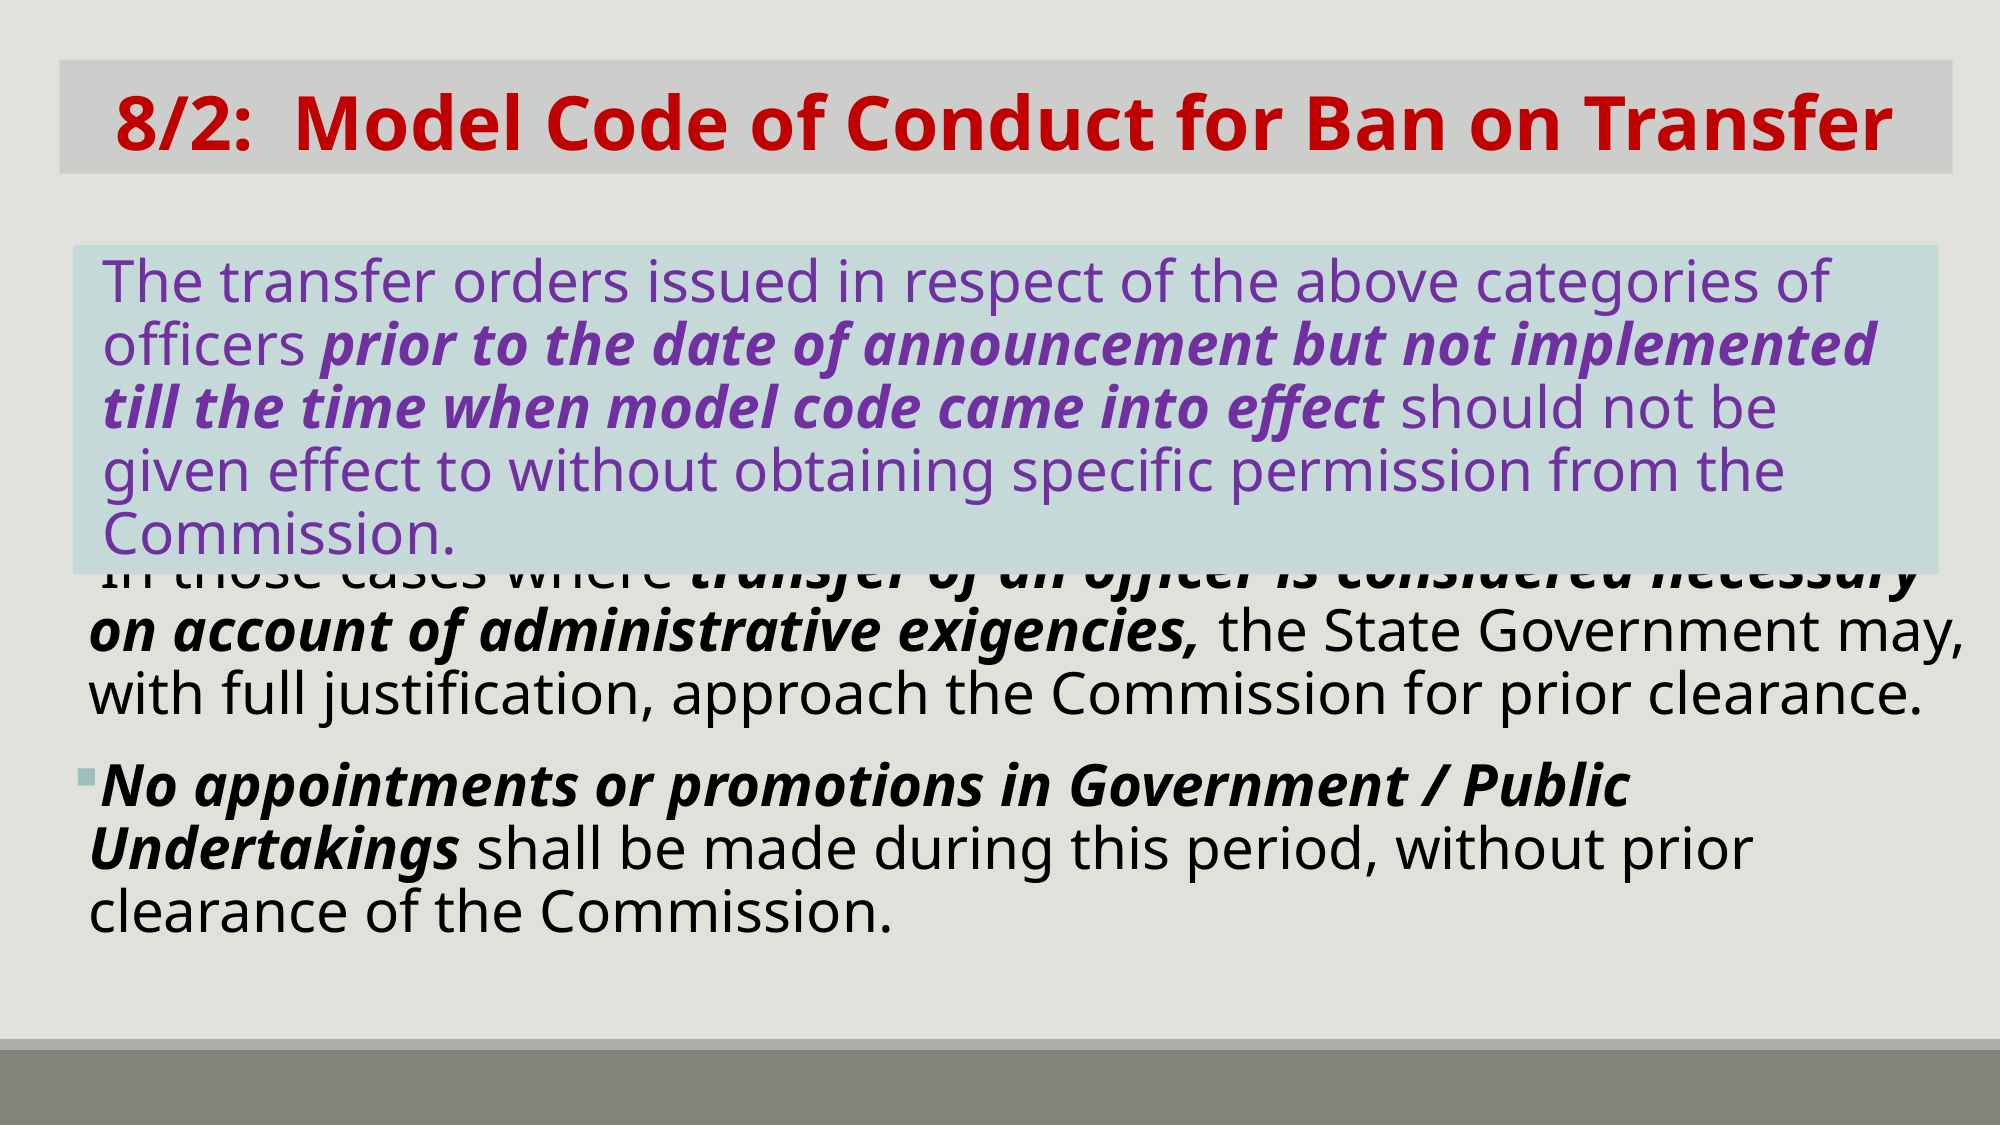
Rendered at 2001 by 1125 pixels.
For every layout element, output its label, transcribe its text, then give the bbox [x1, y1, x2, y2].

title 8/2: Model Code of Conduct for Ban on Transfer [59, 59, 1953, 174]
list In those cases where transfer of an officer is considered necessary on account of administrative exigencies, the State Government may, with full justification, approach the Commission for prior clearance. No appointments or promotions in Government / Public Undertakings shall be made during this period, without prior clearance of the Commission. [73, 530, 1967, 977]
text_box The transfer orders issued in respect of the above categories of officers prior to the date of announcement but not implemented till the time when model code came into effect should not be given effect to without obtaining specific permission from the Commission. [73, 244, 1939, 575]
